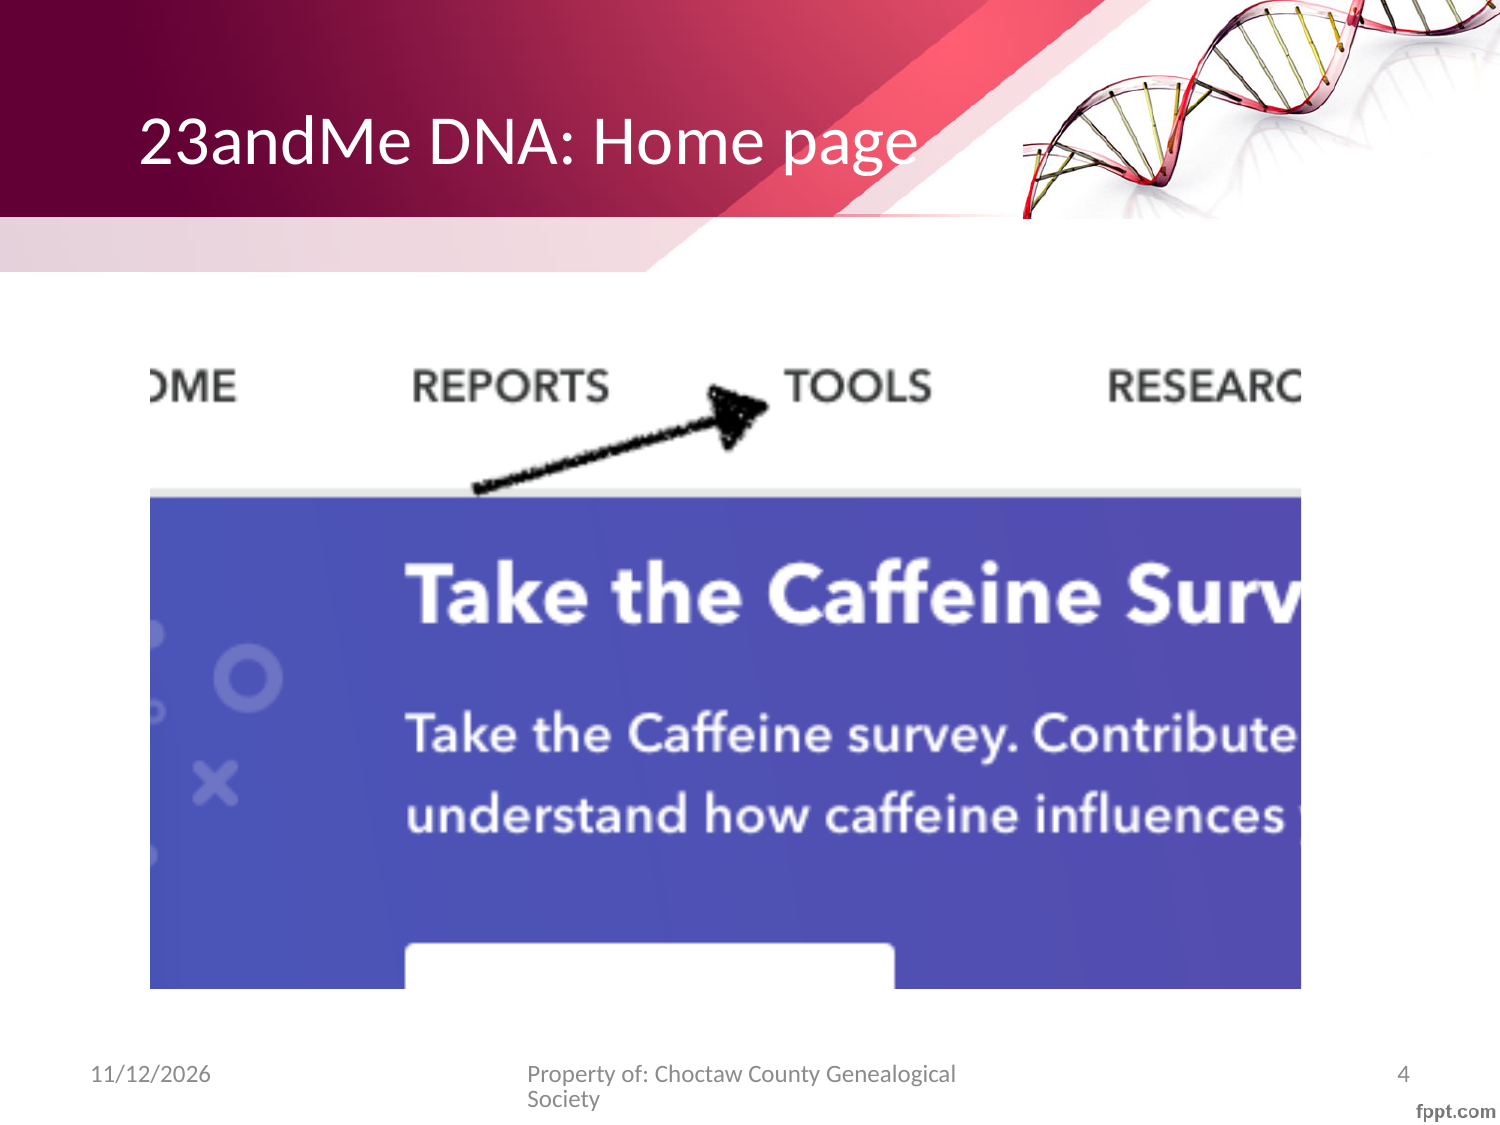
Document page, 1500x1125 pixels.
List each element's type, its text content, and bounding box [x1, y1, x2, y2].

title 23andMe DNA: Home page [123, 86, 1275, 187]
footer Property of: Choctaw County Genealogical Society [512, 1042, 988, 1103]
slide_number 4 [1074, 1042, 1425, 1103]
picture [0, 0, 1500, 1125]
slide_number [75, 1042, 425, 1103]
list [149, 286, 1302, 989]
